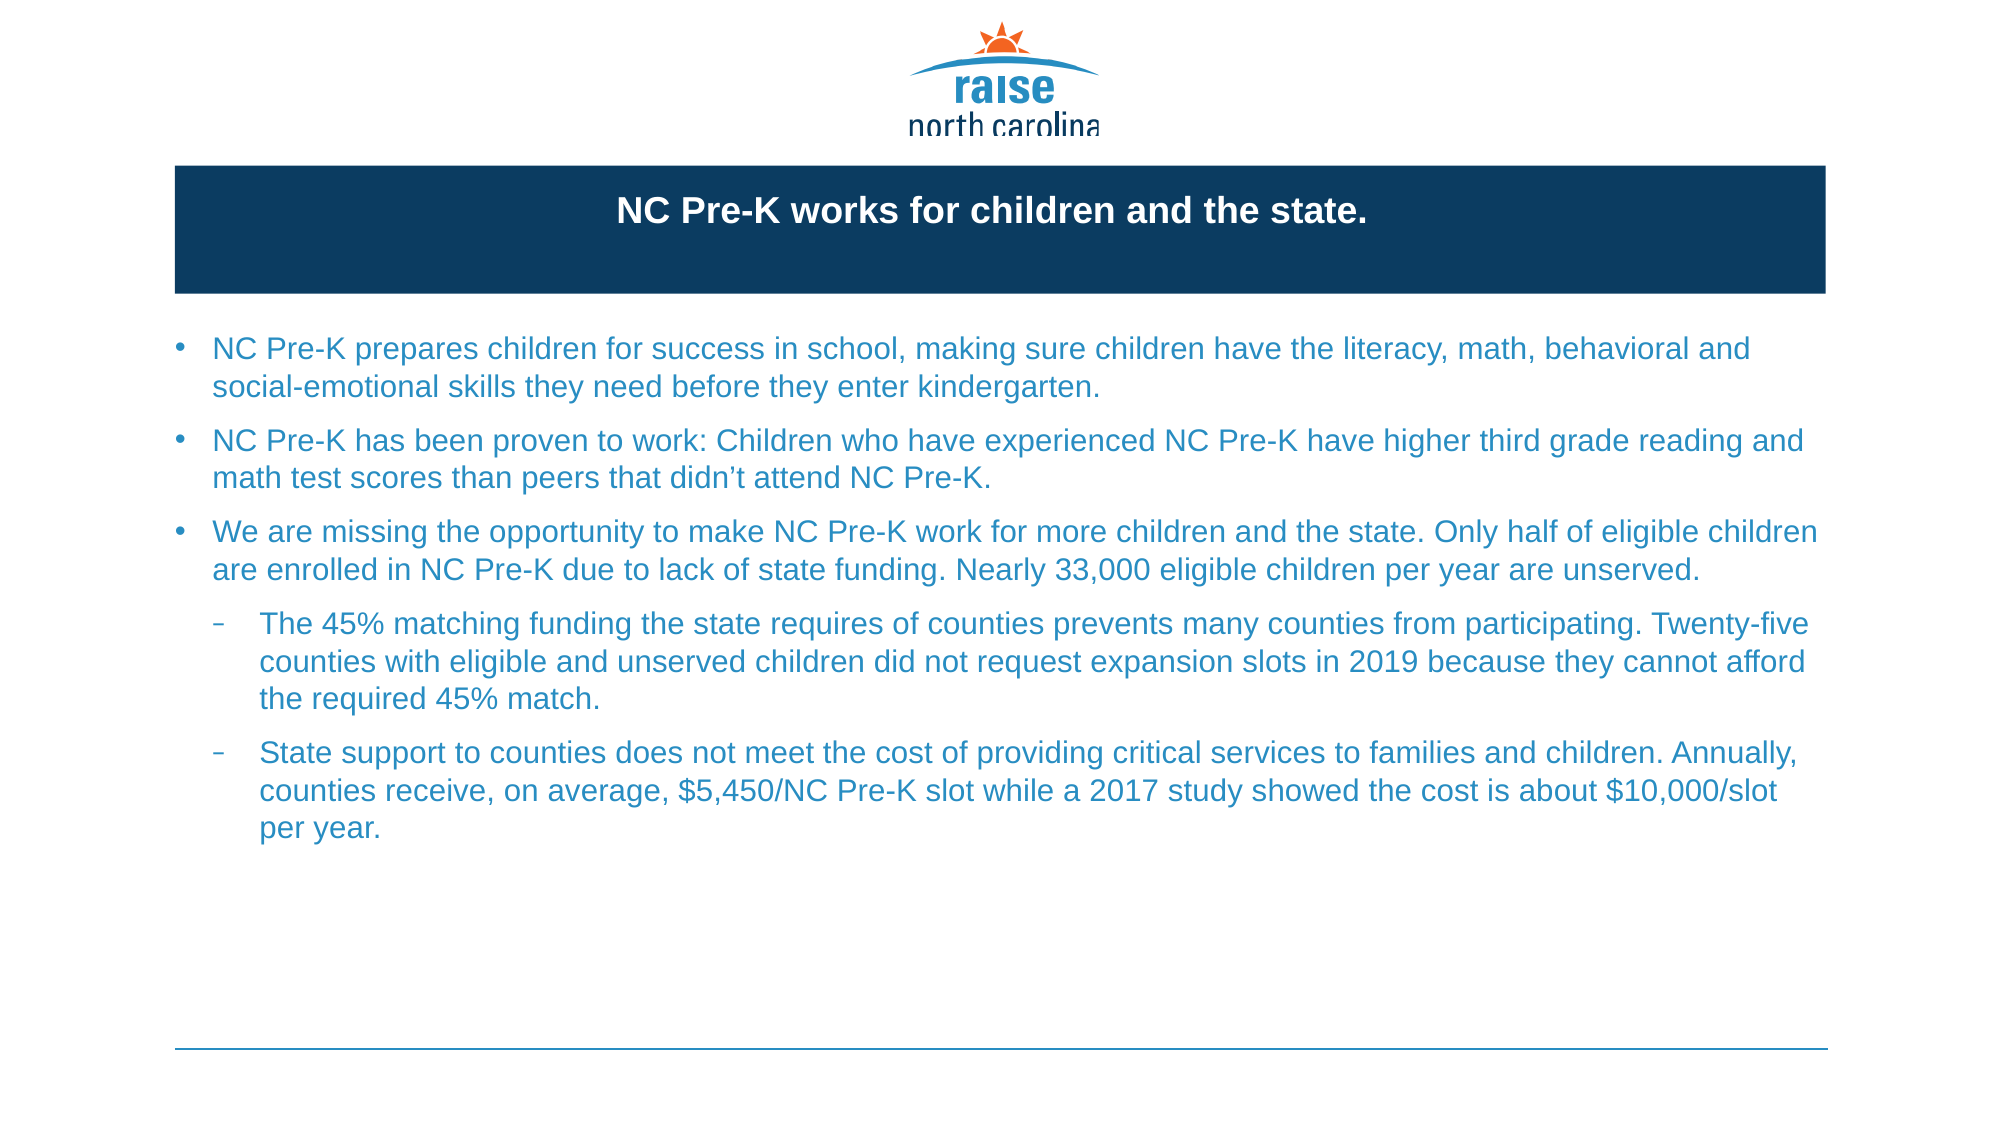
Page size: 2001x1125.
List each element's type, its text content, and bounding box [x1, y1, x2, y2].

text_box NC Pre-K works for children and the state. [211, 189, 1789, 231]
text_box [174, 165, 1827, 295]
text_box NC Pre-K prepares children for success in school, making sure children have the literacy, math, behavioral and social-emotional skills they need before they enter kindergarten. NC Pre-K has been proven to work: Children who have experienced NC Pre-K have higher third grade reading and math test scores than peers that didn’t attend NC Pre-K. We are missing the opportunity to make NC Pre-K work for more children and the state. Only half of eligible children are enrolled in NC Pre-K due to lack of state funding. Nearly 33,000 eligible children per year are unserved. The 45% matching funding the state requires of counties prevents many counties from participating. Twenty-five counties with eligible and unserved children did not request expansion slots in 2019 because they cannot afford the required 45% match. State support to counties does not meet the cost of providing critical services to families and children. Annually, counties receive, on average, $5,450/NC Pre-K slot while a 2017 study showed the cost is about $10,000/slot per year. [174, 328, 1831, 1018]
